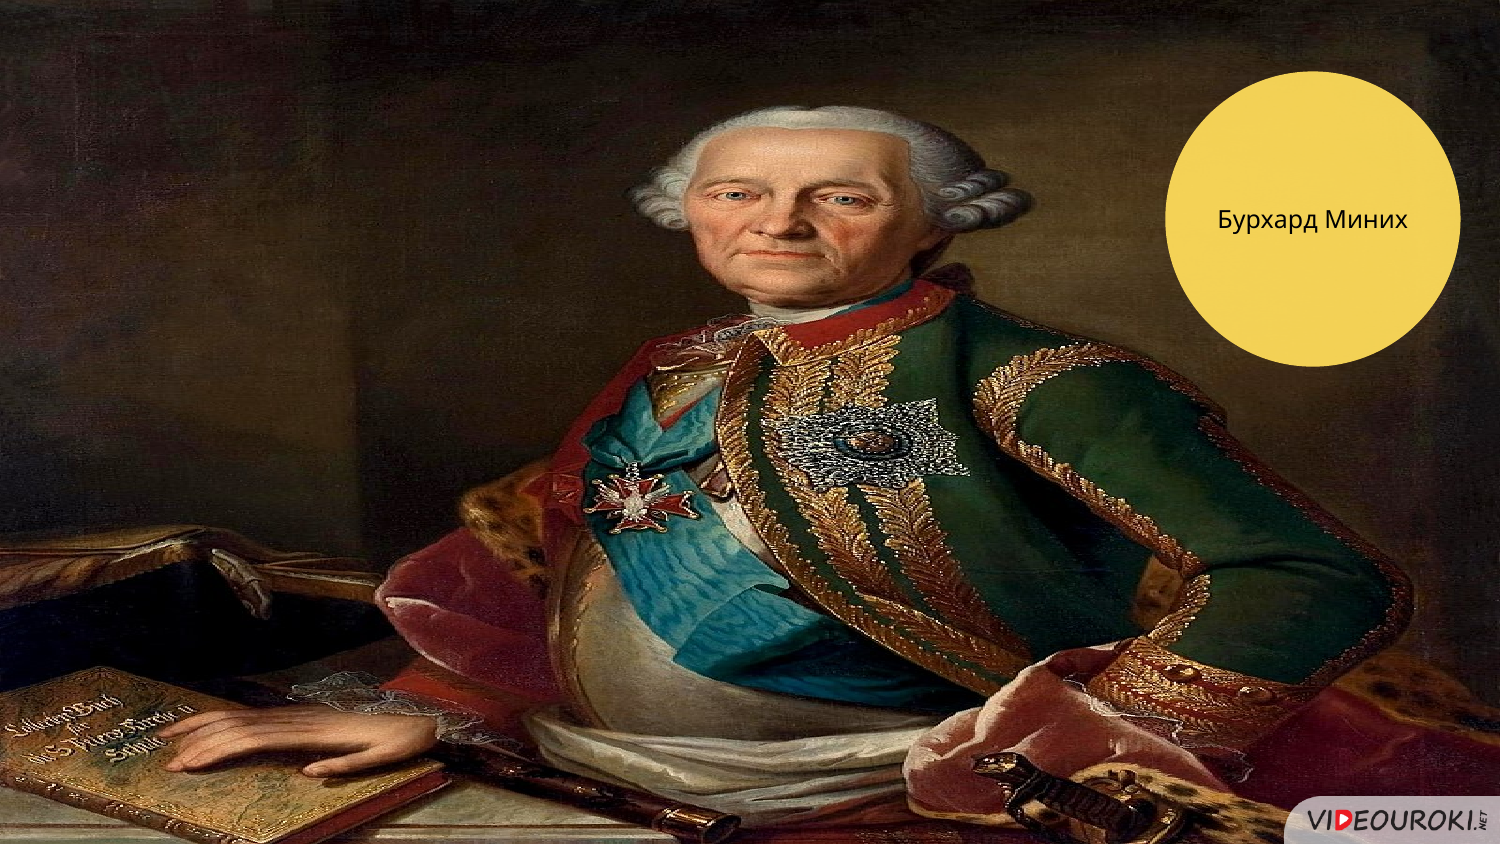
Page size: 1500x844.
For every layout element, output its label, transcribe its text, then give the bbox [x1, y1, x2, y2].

text_box Бурхард Миних [1164, 70, 1462, 368]
picture [0, 0, 1500, 844]
